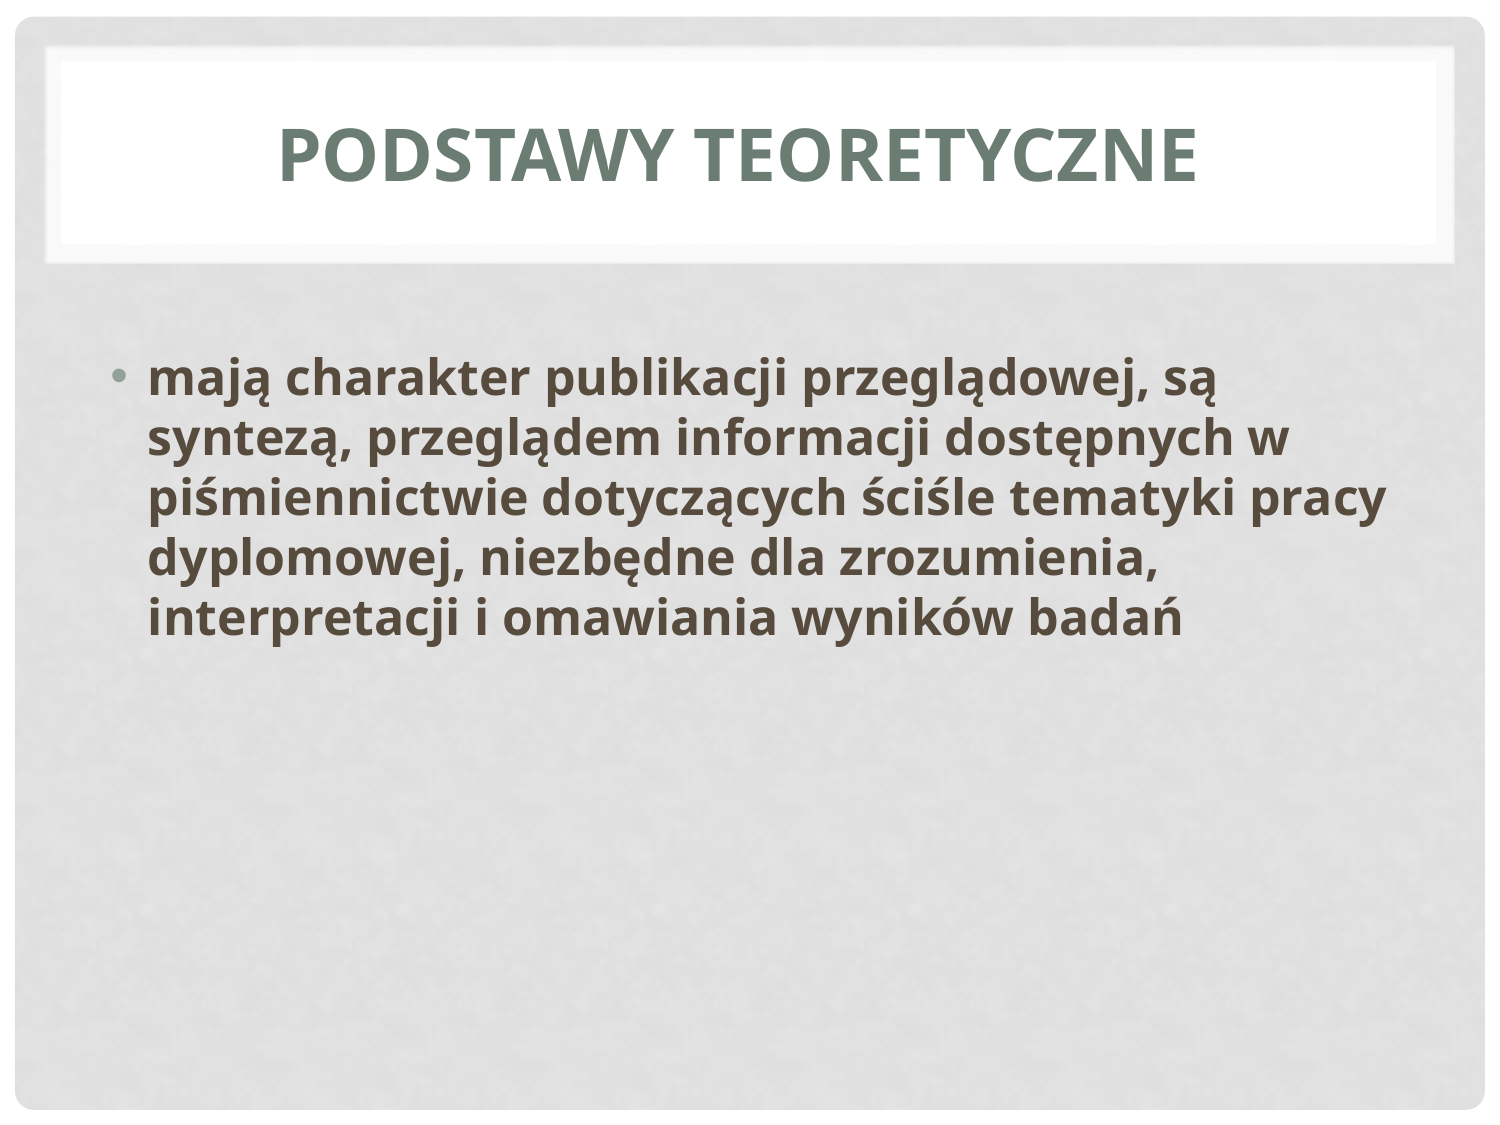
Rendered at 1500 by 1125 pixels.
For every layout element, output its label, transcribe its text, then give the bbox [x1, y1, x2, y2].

title PODSTAWY TEORETYCZNE [69, 66, 1425, 238]
list mają charakter publikacji przeglądowej, są syntezą, przeglądem informacji dostępnych w piśmiennictwie dotyczących ściśle tematyki pracy dyplomowej, niezbędne dla zrozumienia, interpretacji i omawiania wyników badań [76, 338, 1427, 1056]
